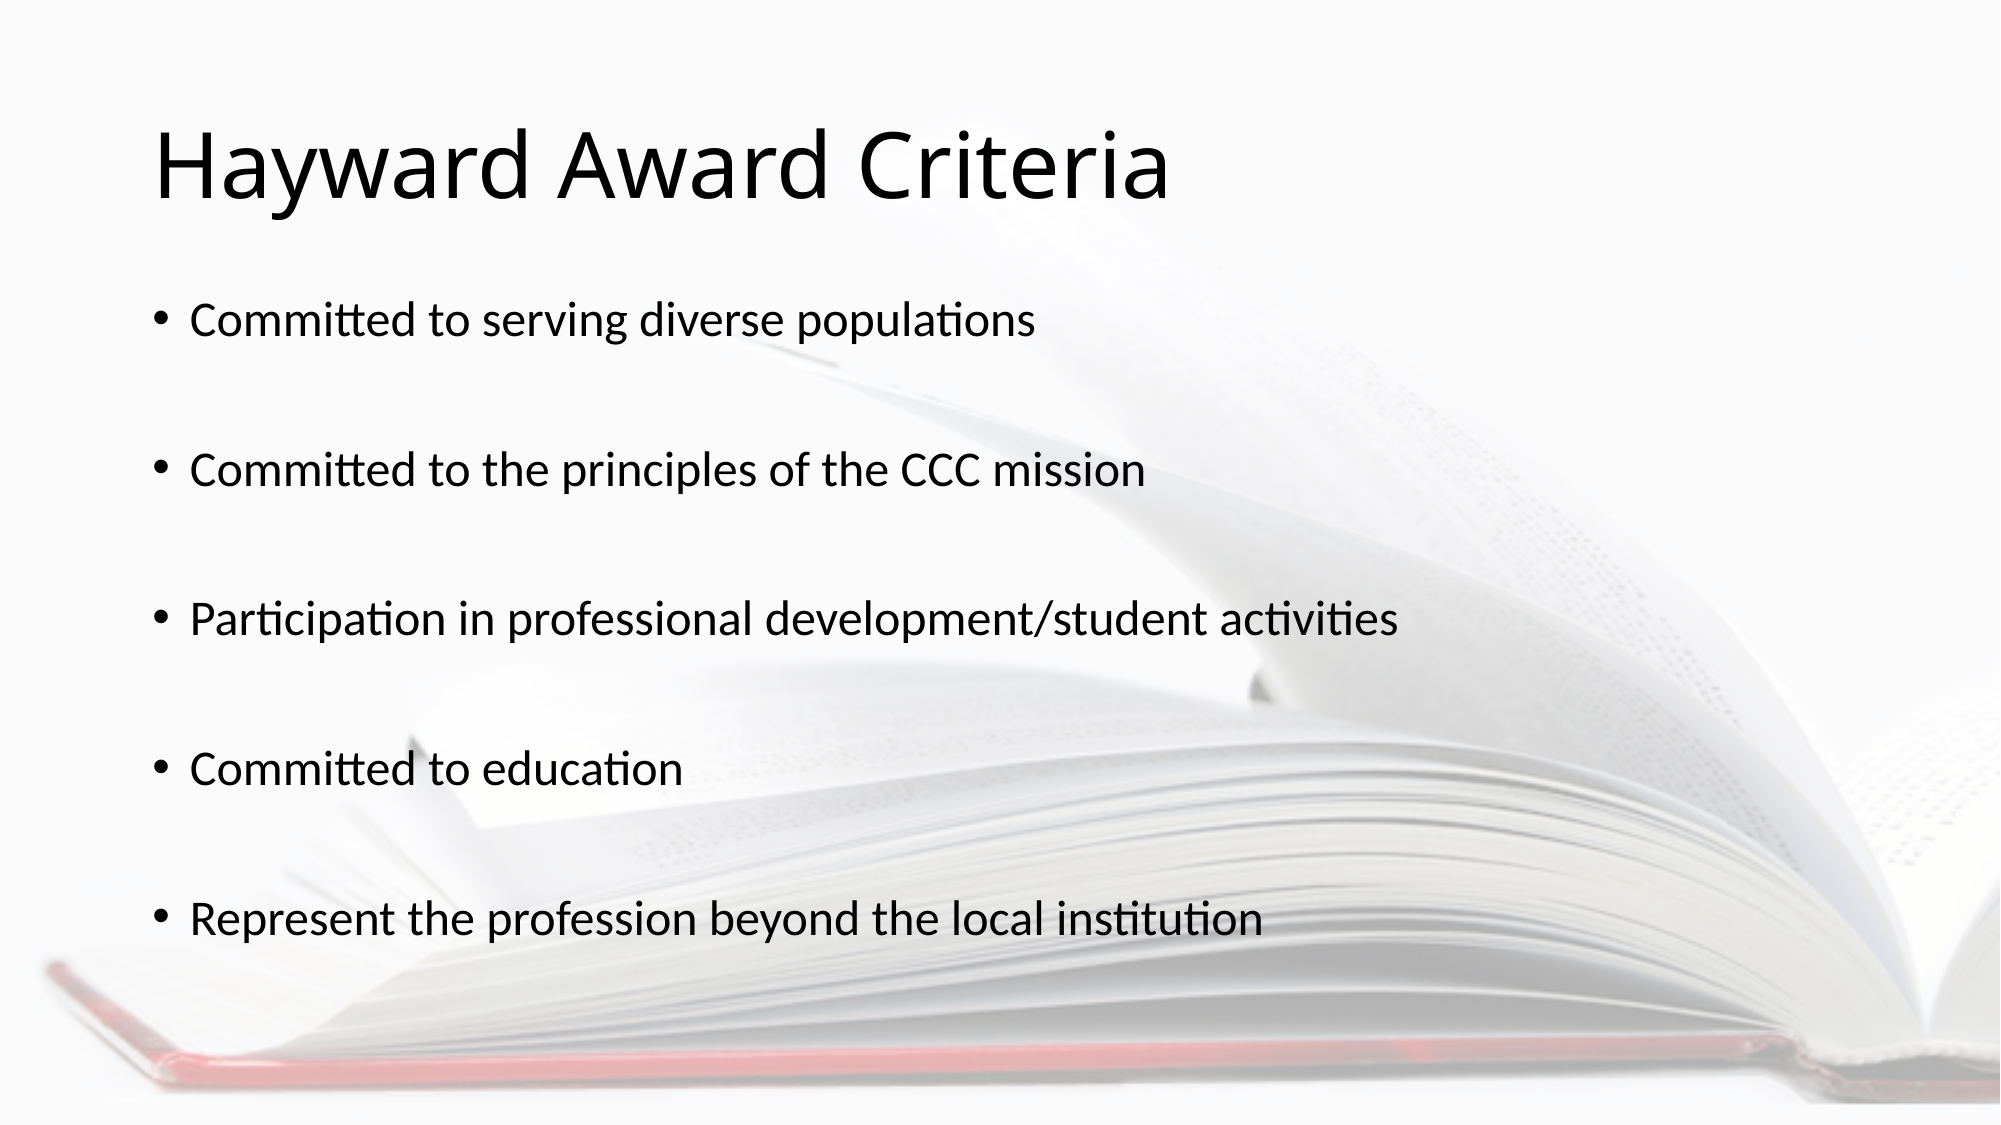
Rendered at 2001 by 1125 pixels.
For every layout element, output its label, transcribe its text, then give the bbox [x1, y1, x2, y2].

list Committed to serving diverse populations Committed to the principles of the CCC mission Participation in professional development/student activities Committed to education Represent the profession beyond the local institution [137, 285, 1863, 994]
title Hayward Award Criteria [137, 59, 1863, 278]
